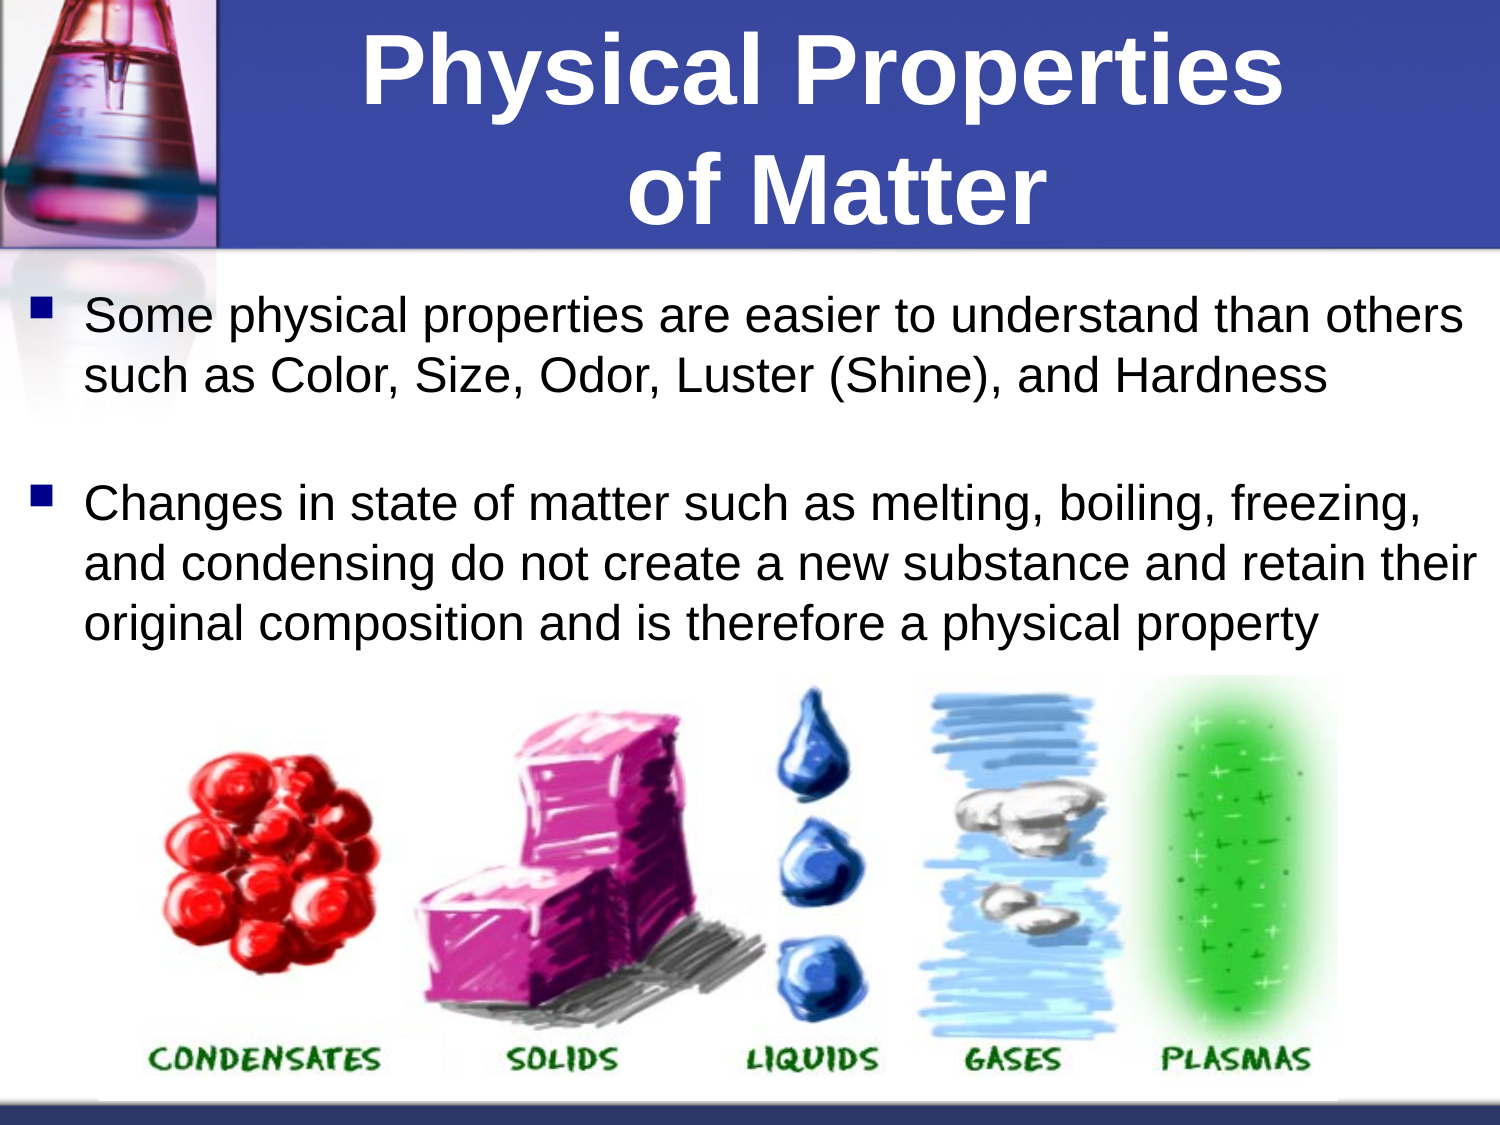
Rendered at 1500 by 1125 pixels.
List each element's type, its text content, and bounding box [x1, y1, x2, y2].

title Physical Properties of Matter [225, 24, 1450, 225]
picture [0, 0, 1500, 1125]
list Some physical properties are easier to understand than others such as Color, Size, Odor, Luster (Shine), and Hardness Changes in state of matter such as melting, boiling, freezing, and condensing do not create a new substance and retain their original composition and is therefore a physical property [12, 275, 1500, 700]
